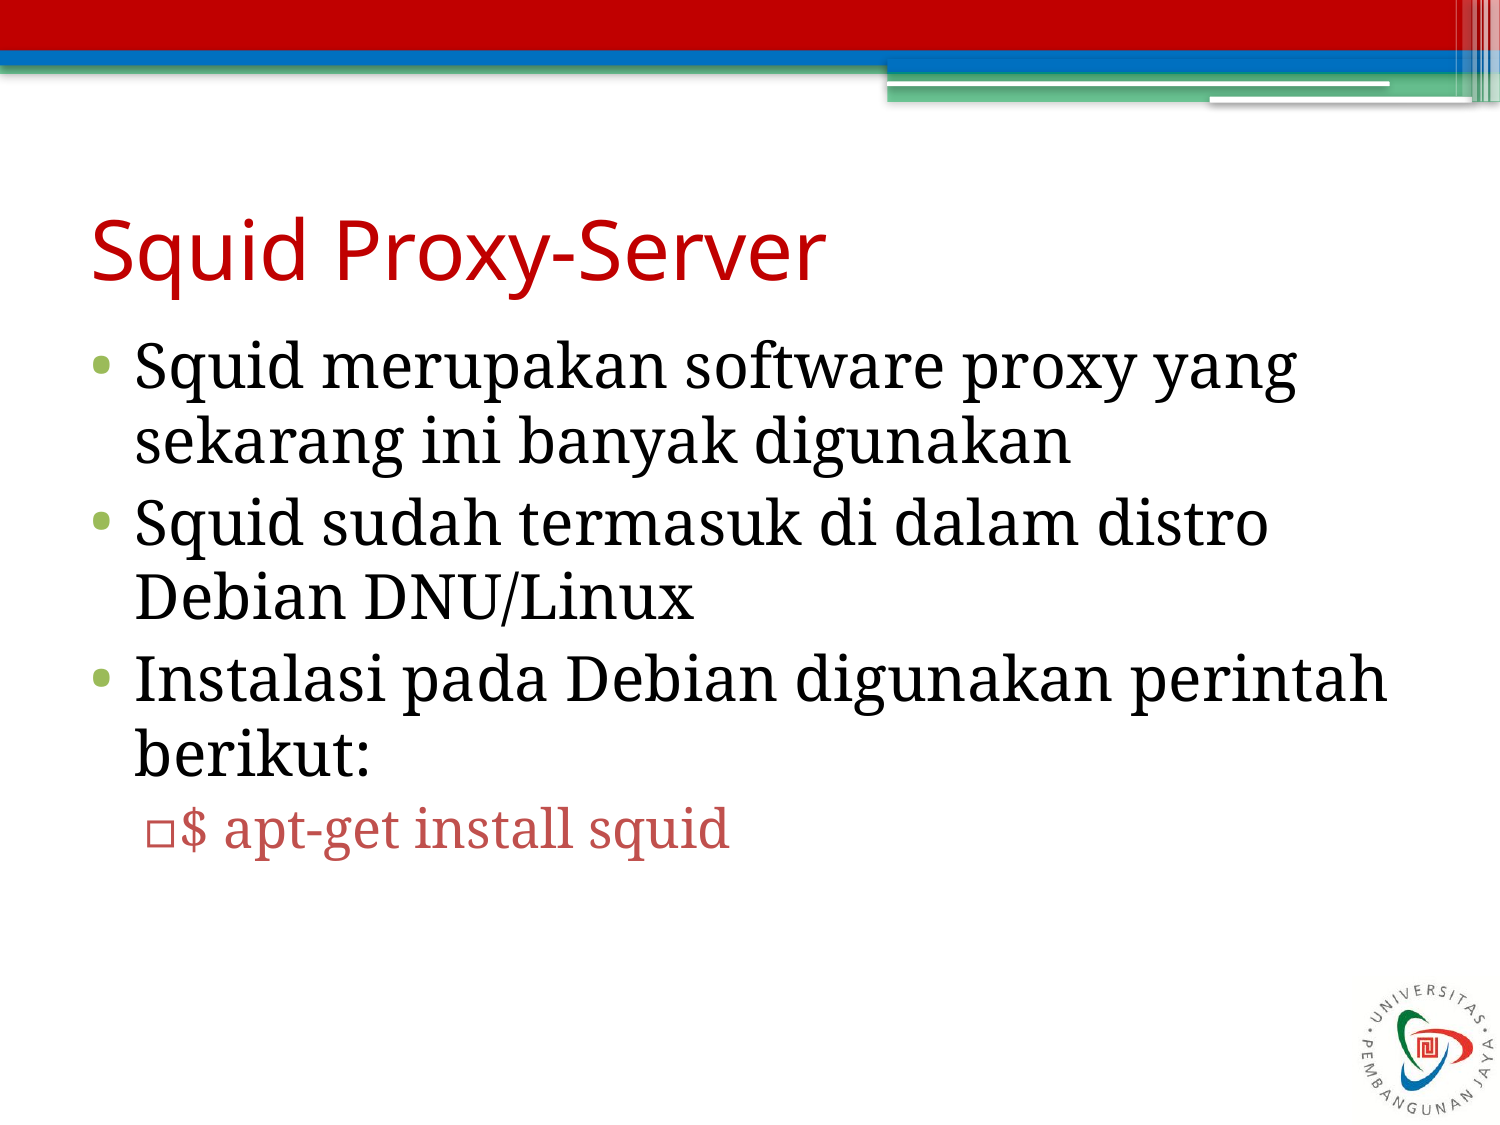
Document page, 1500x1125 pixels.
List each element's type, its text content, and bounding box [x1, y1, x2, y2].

picture [1352, 976, 1500, 1125]
list Squid merupakan software proxy yang sekarang ini banyak digunakan Squid sudah termasuk di dalam distro Debian DNU/Linux Instalasi pada Debian digunakan perintah berikut: $ apt-get install squid [75, 318, 1425, 1029]
title Squid Proxy-Server [75, 137, 1425, 313]
